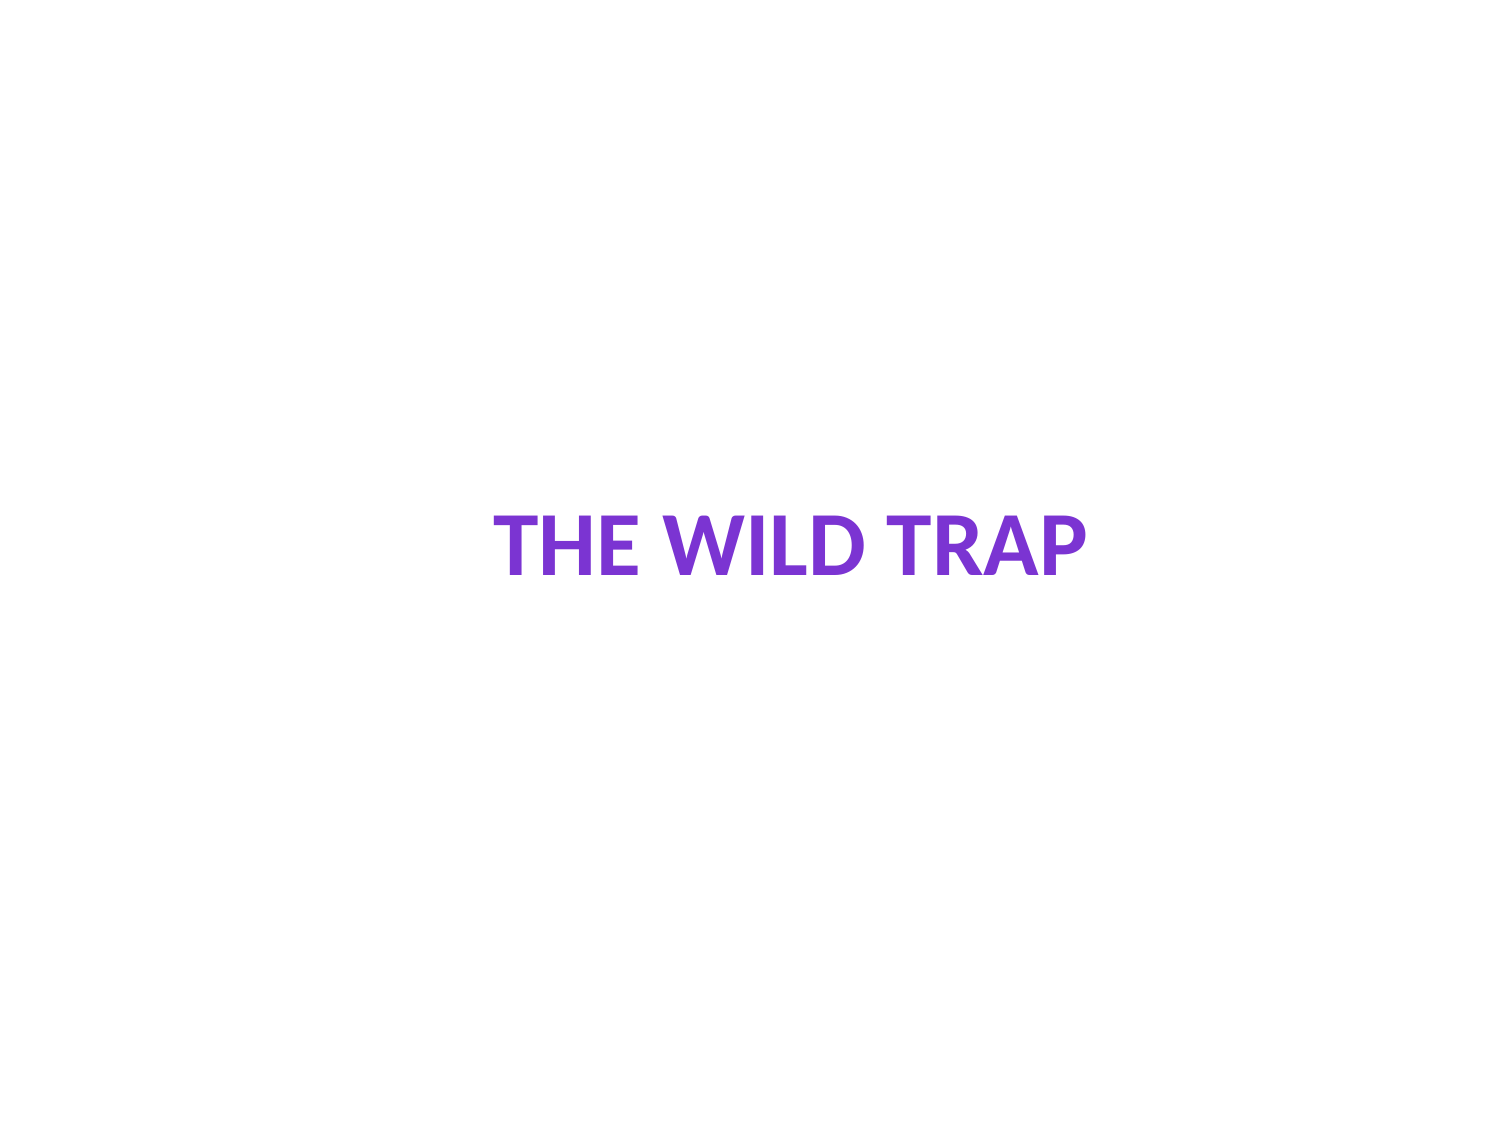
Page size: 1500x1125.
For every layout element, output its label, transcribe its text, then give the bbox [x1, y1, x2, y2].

title The Wild Trap [395, 208, 1187, 870]
